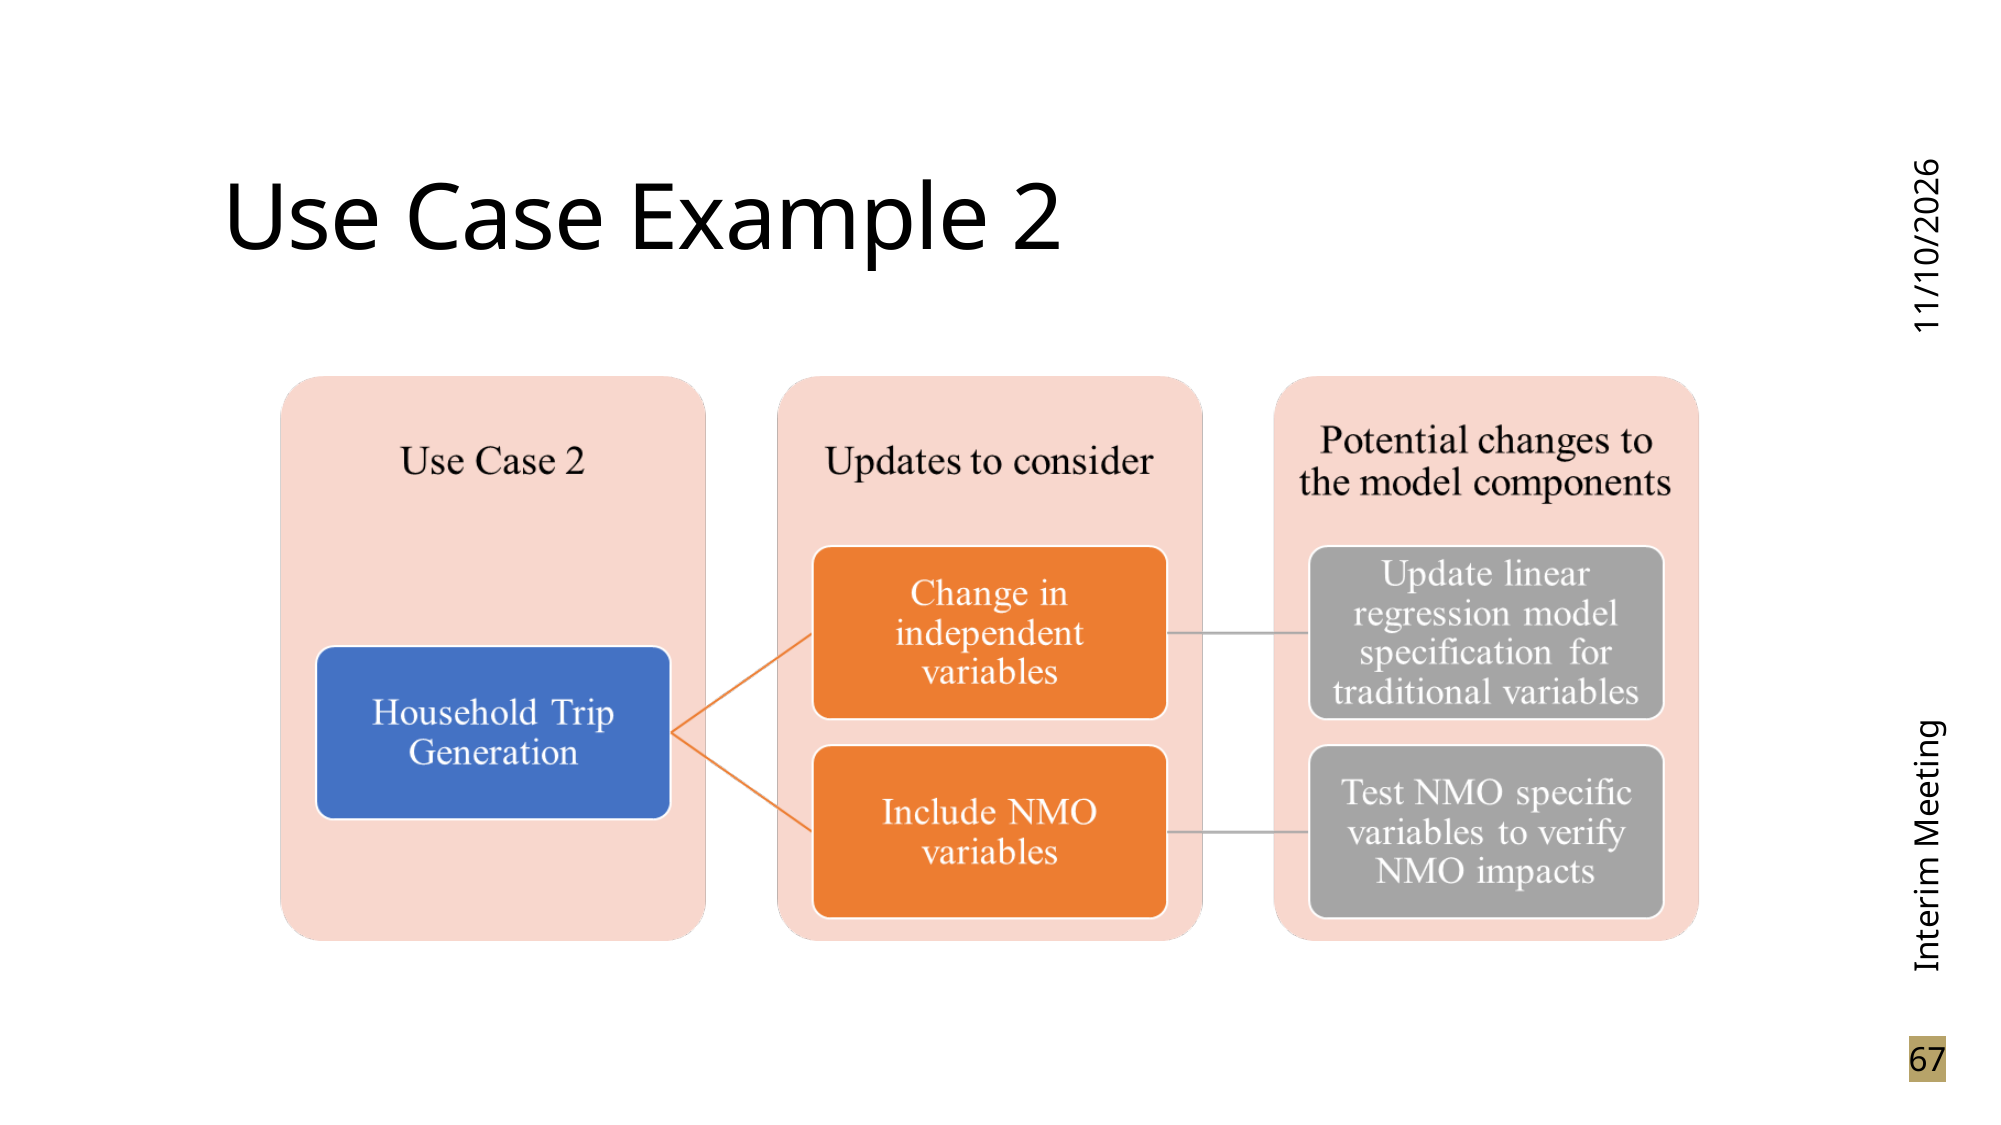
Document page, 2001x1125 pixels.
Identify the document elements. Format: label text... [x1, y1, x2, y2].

picture [206, 376, 1775, 941]
slide_number 67 [1852, 1012, 2000, 1110]
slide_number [1897, 37, 1958, 351]
title Use Case Example 2 [206, 60, 1797, 278]
footer Interim Meeting [1897, 400, 1958, 988]
